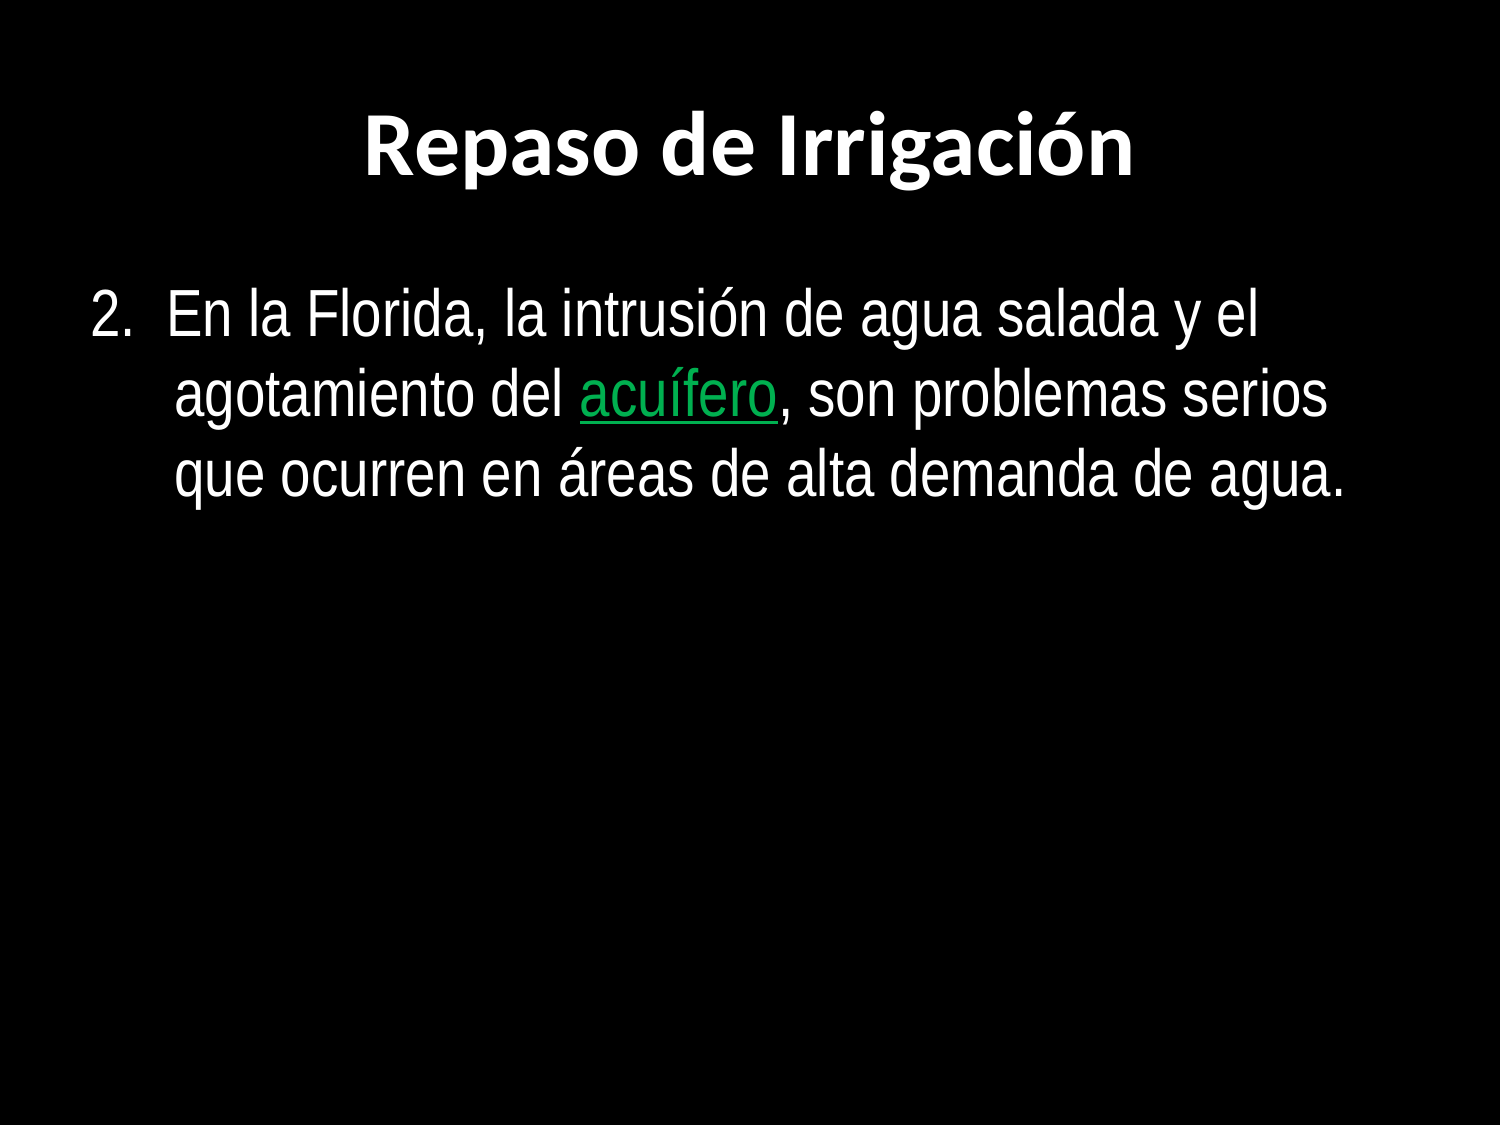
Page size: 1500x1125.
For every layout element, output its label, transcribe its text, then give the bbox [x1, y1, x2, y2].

list 2. En la Florida, la intrusión de agua salada y el agotamiento del acuífero, son problemas serios que ocurren en áreas de alta demanda de agua. [75, 262, 1425, 1005]
title Repaso de Irrigación [75, 45, 1425, 233]
